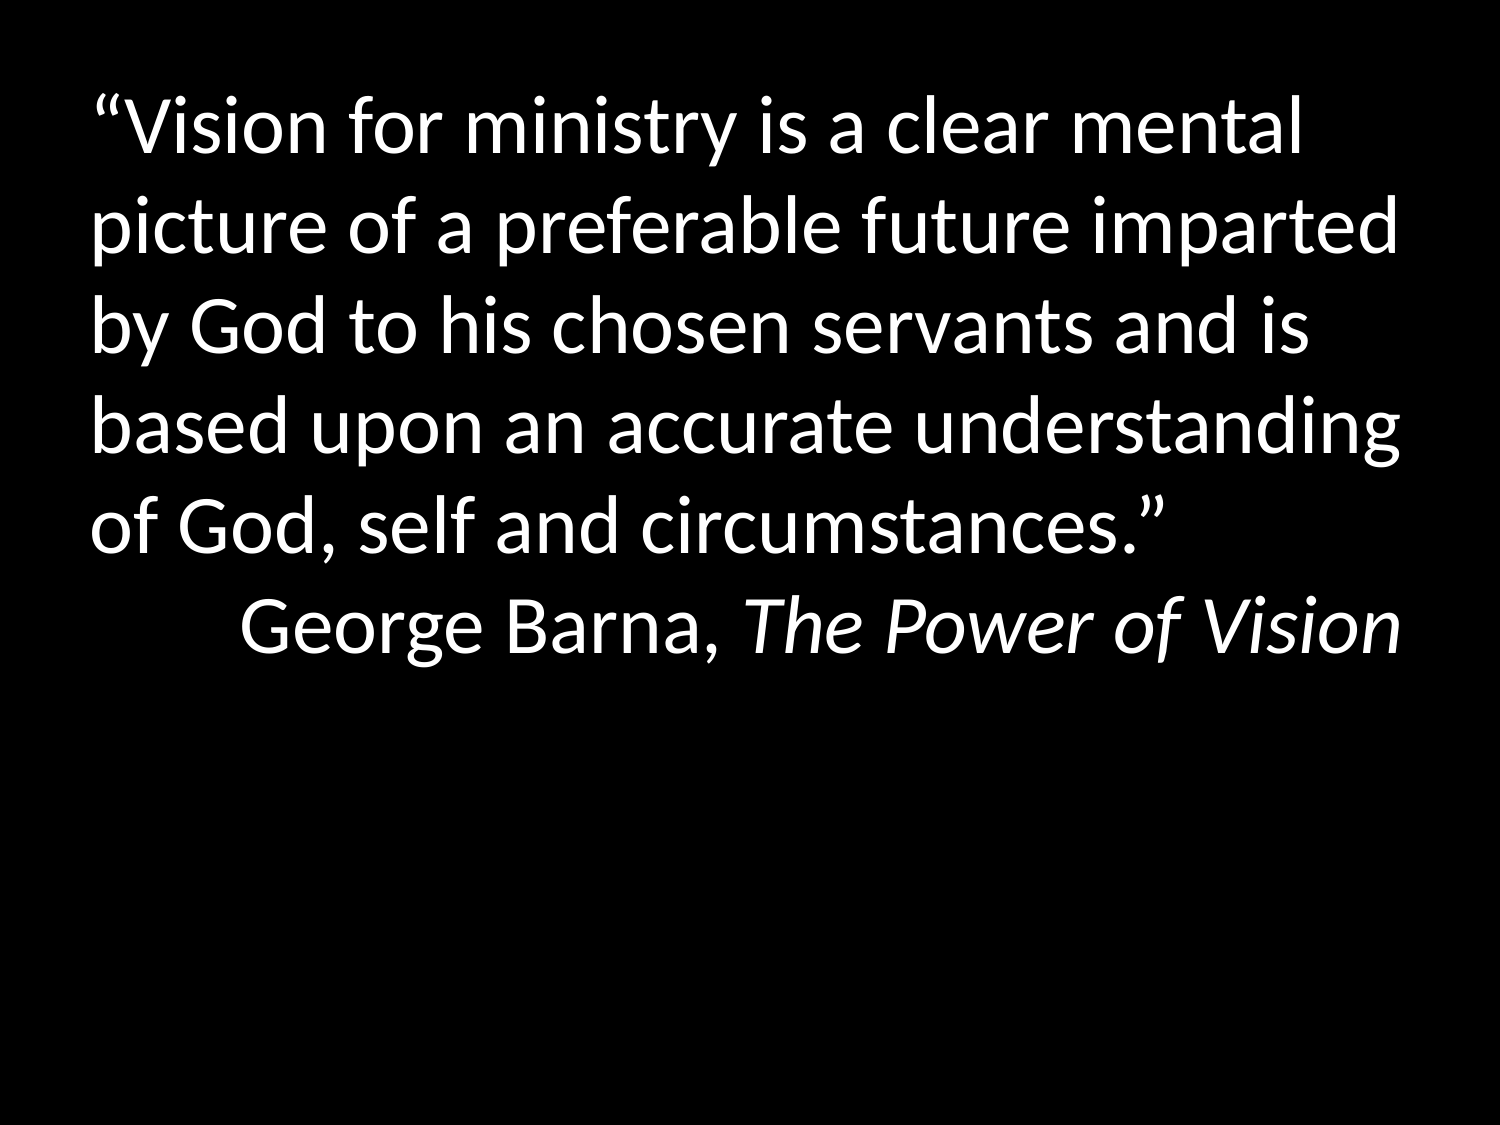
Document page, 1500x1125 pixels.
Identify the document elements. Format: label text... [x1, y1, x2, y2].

text_box “Vision for ministry is a clear mental picture of a preferable future imparted by God to his chosen servants and is based upon an accurate understanding of God, self and circumstances.” George Barna, The Power of Vision [74, 62, 1425, 678]
